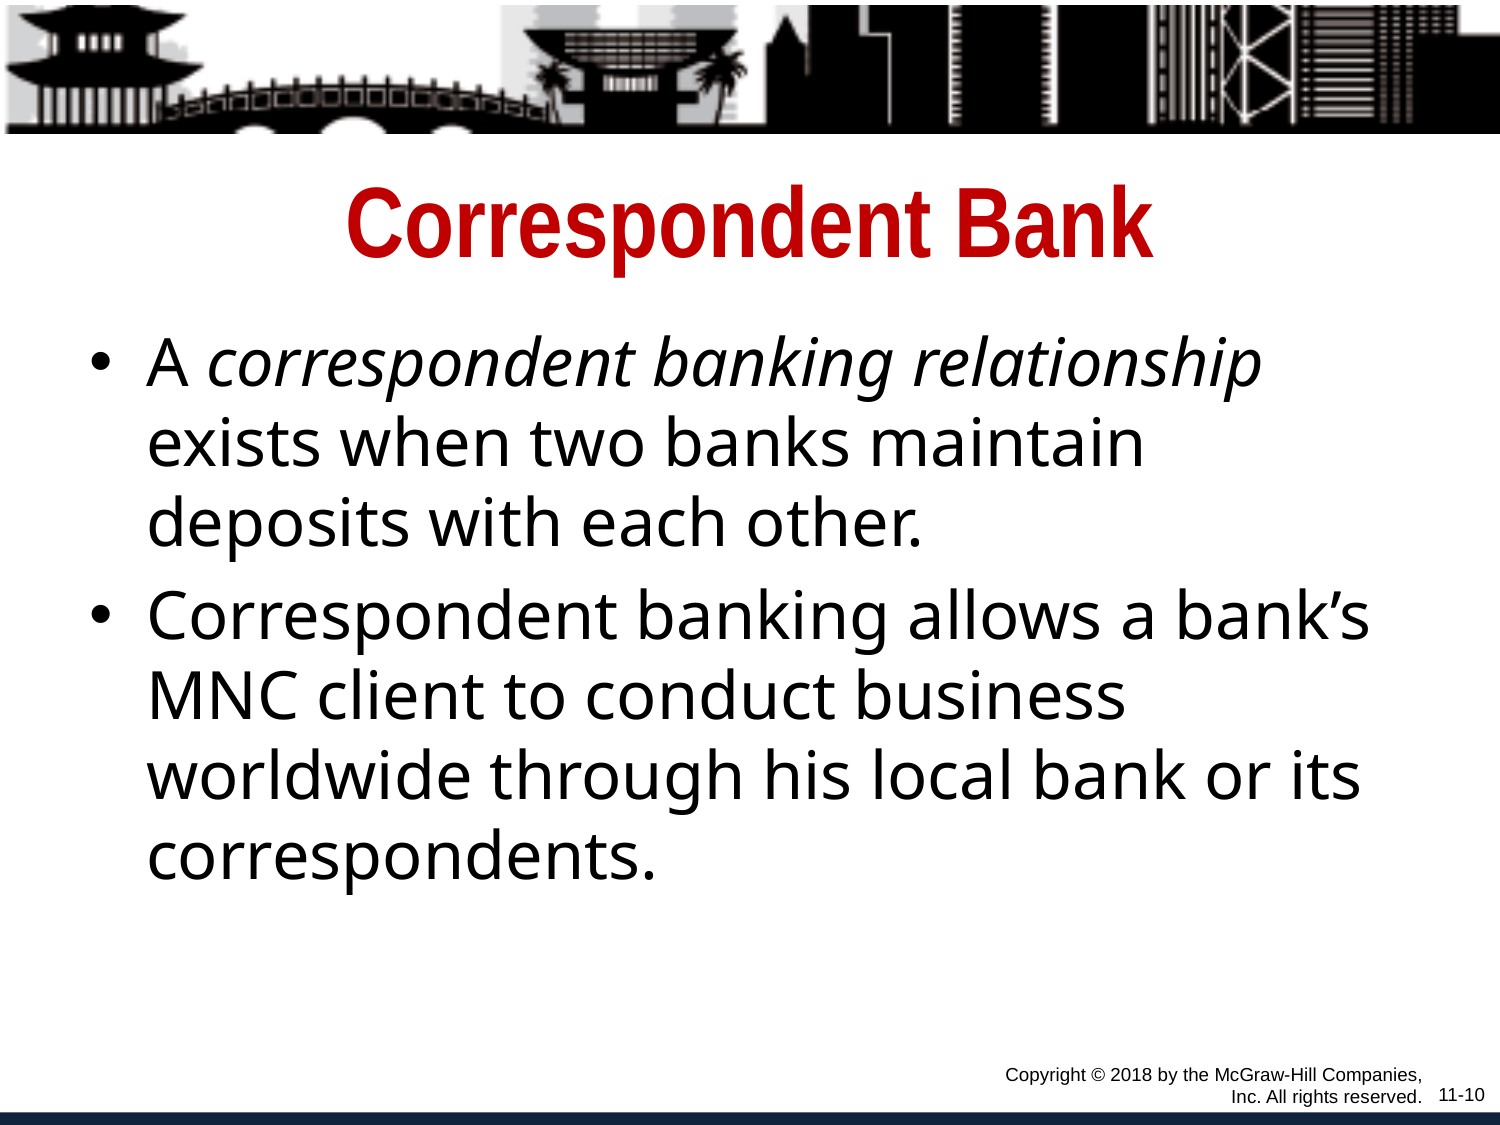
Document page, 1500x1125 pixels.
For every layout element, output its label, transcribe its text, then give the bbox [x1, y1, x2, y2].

footer Copyright © 2018 by the McGraw-Hill Companies, Inc. All rights reserved. [962, 1062, 1438, 1125]
picture [0, 5, 1500, 134]
list A correspondent banking relationship exists when two banks maintain deposits with each other. Correspondent banking allows a bank’s MNC client to conduct business worldwide through his local bank or its correspondents. [75, 312, 1425, 1055]
text_box 11-10 [1412, 1074, 1500, 1125]
title Correspondent Bank [75, 149, 1425, 312]
